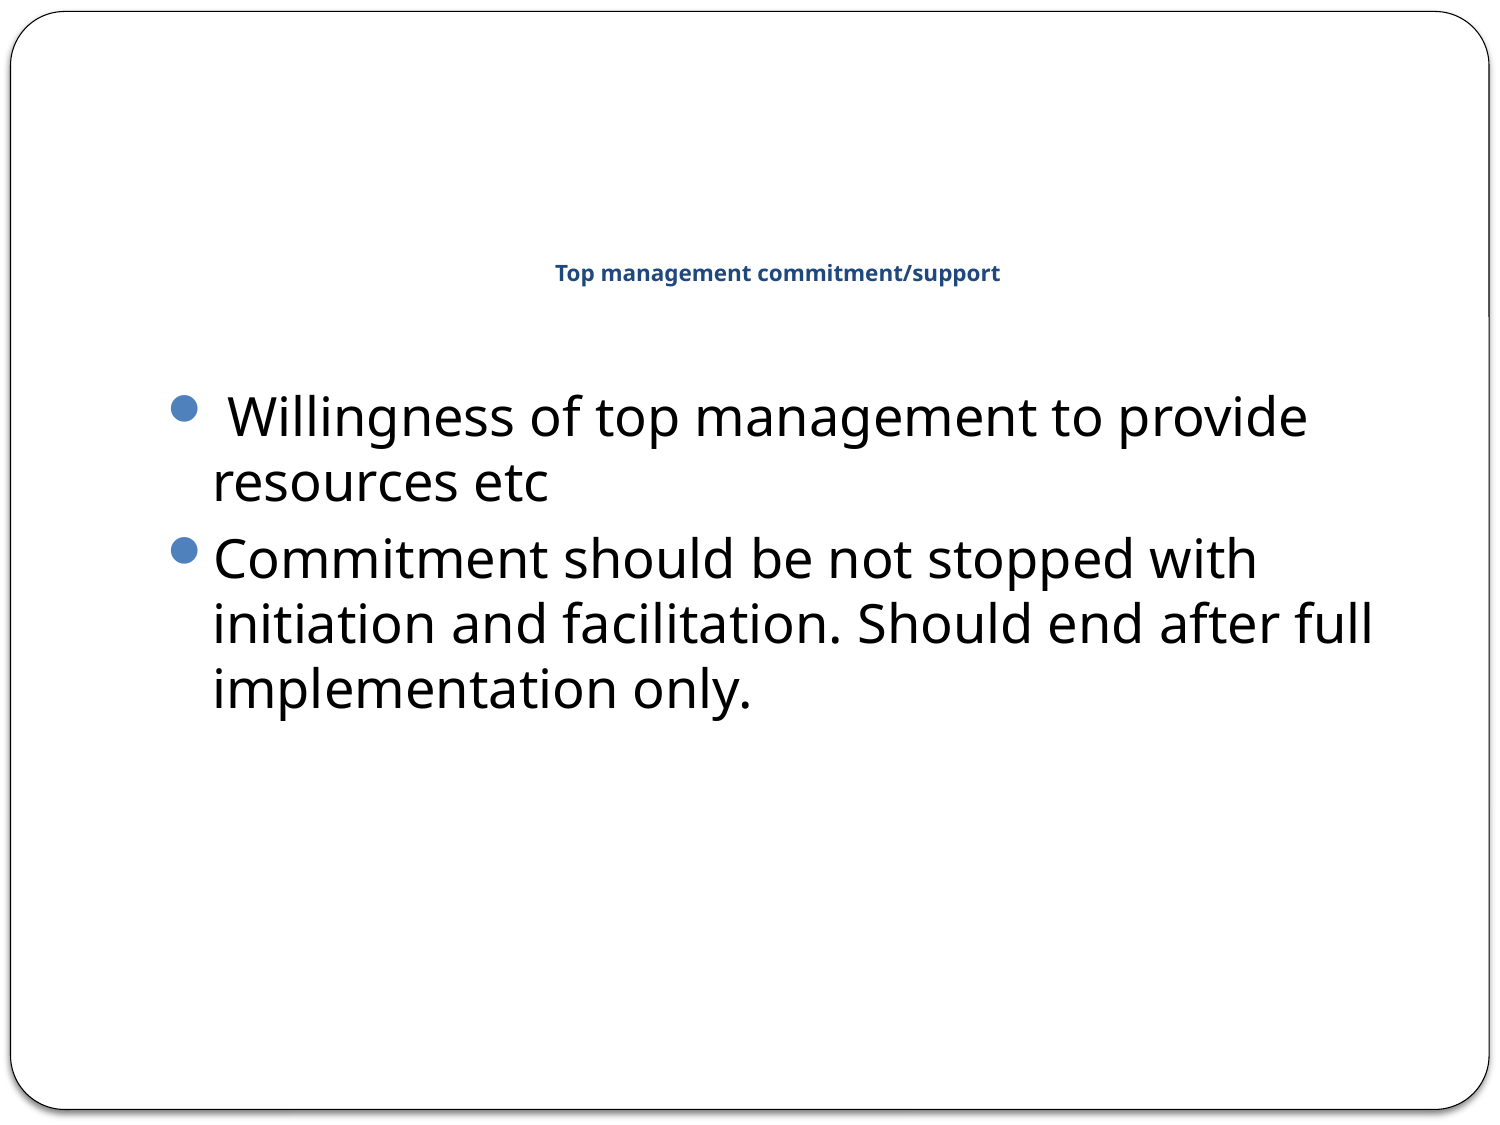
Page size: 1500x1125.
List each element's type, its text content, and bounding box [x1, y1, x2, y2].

list Willingness of top management to provide resources etc Commitment should be not stopped with initiation and facilitation. Should end after full implementation only. [152, 375, 1428, 1125]
title Top management commitment/support [140, 140, 1416, 329]
